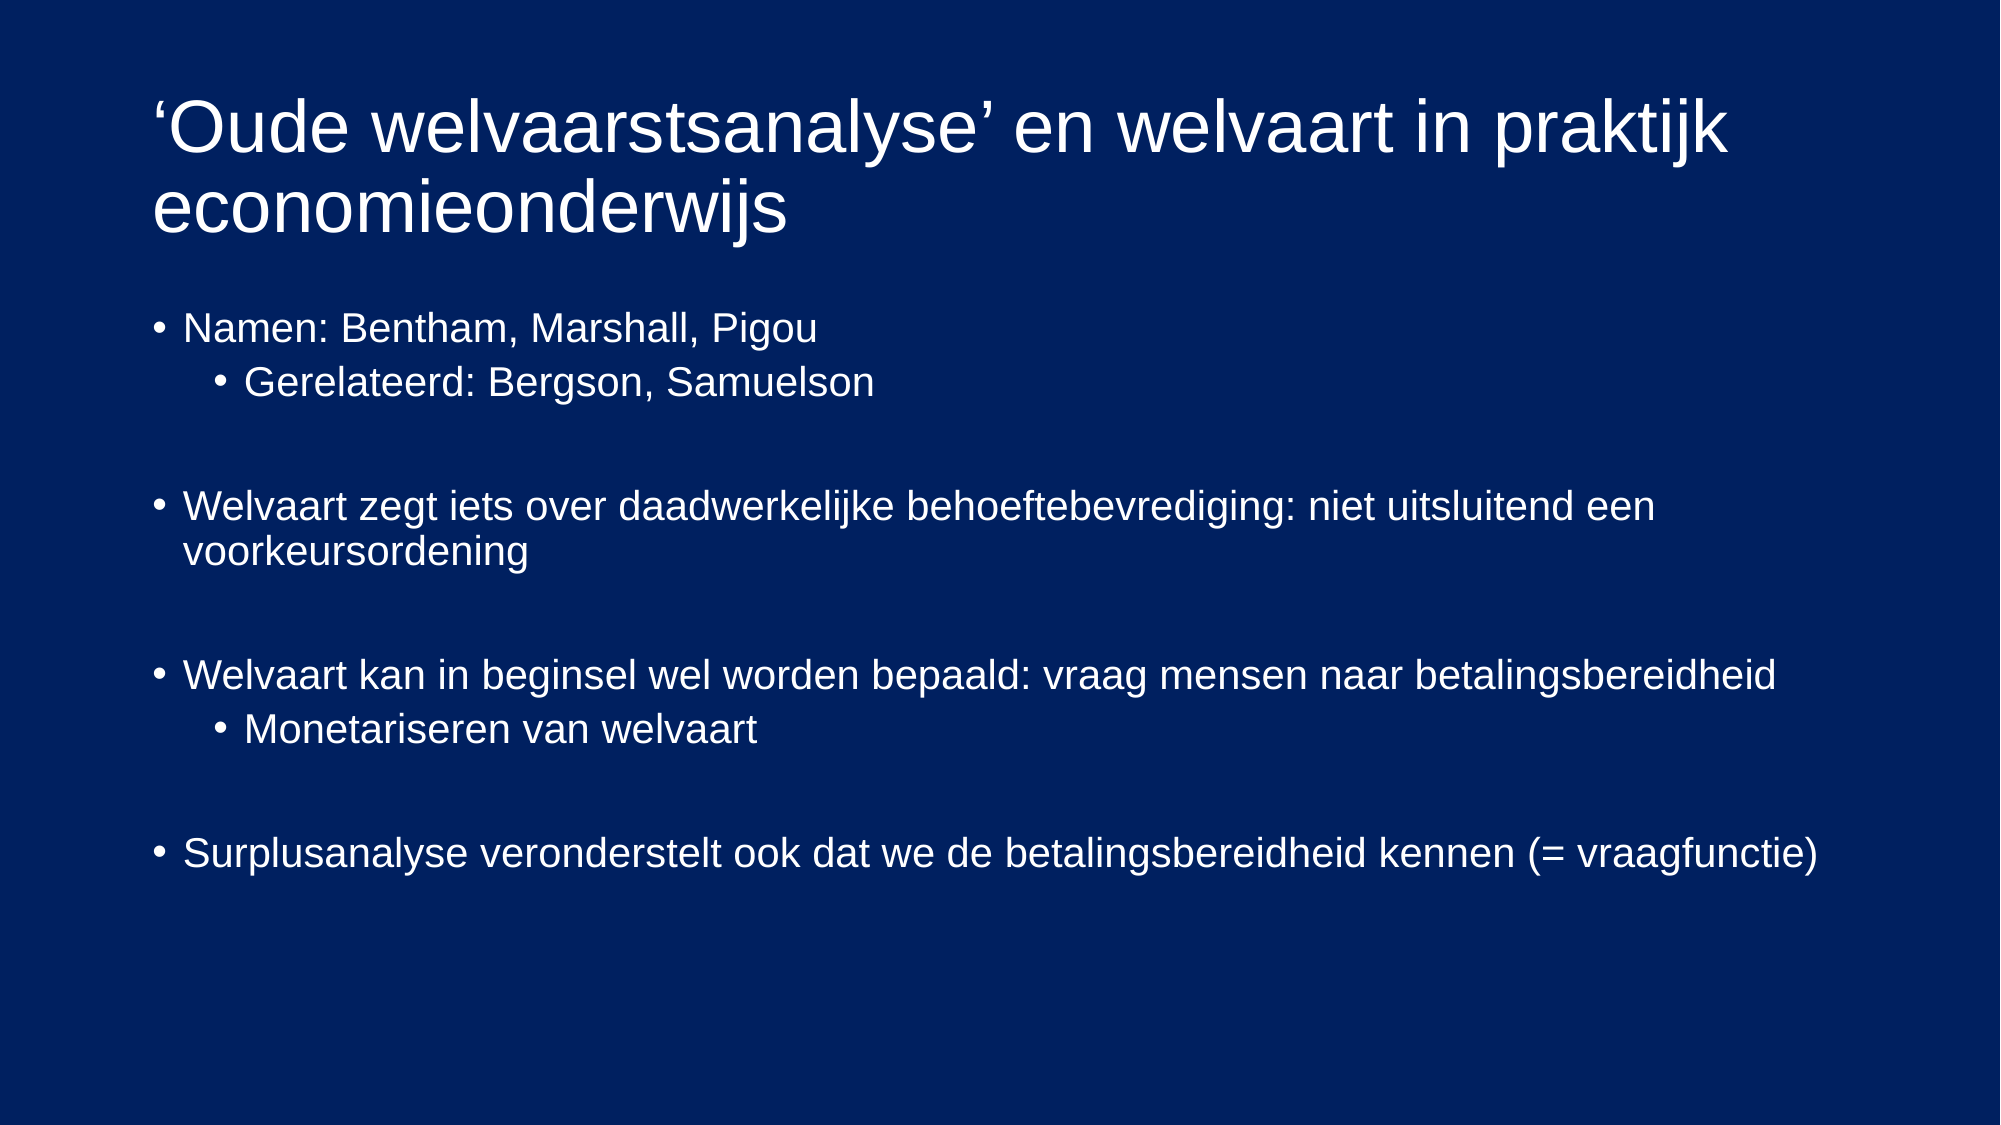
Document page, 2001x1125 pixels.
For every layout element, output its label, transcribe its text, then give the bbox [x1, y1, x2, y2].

list Namen: Bentham, Marshall, Pigou Gerelateerd: Bergson, Samuelson Welvaart zegt iets over daadwerkelijke behoeftebevrediging: niet uitsluitend een voorkeursordening Welvaart kan in beginsel wel worden bepaald: vraag mensen naar betalingsbereidheid Monetariseren van welvaart Surplusanalyse veronderstelt ook dat we de betalingsbereidheid kennen (= vraagfunctie) [137, 299, 1863, 1014]
title ‘Oude welvaarstsanalyse’ en welvaart in praktijk economieonderwijs [137, 59, 1863, 278]
